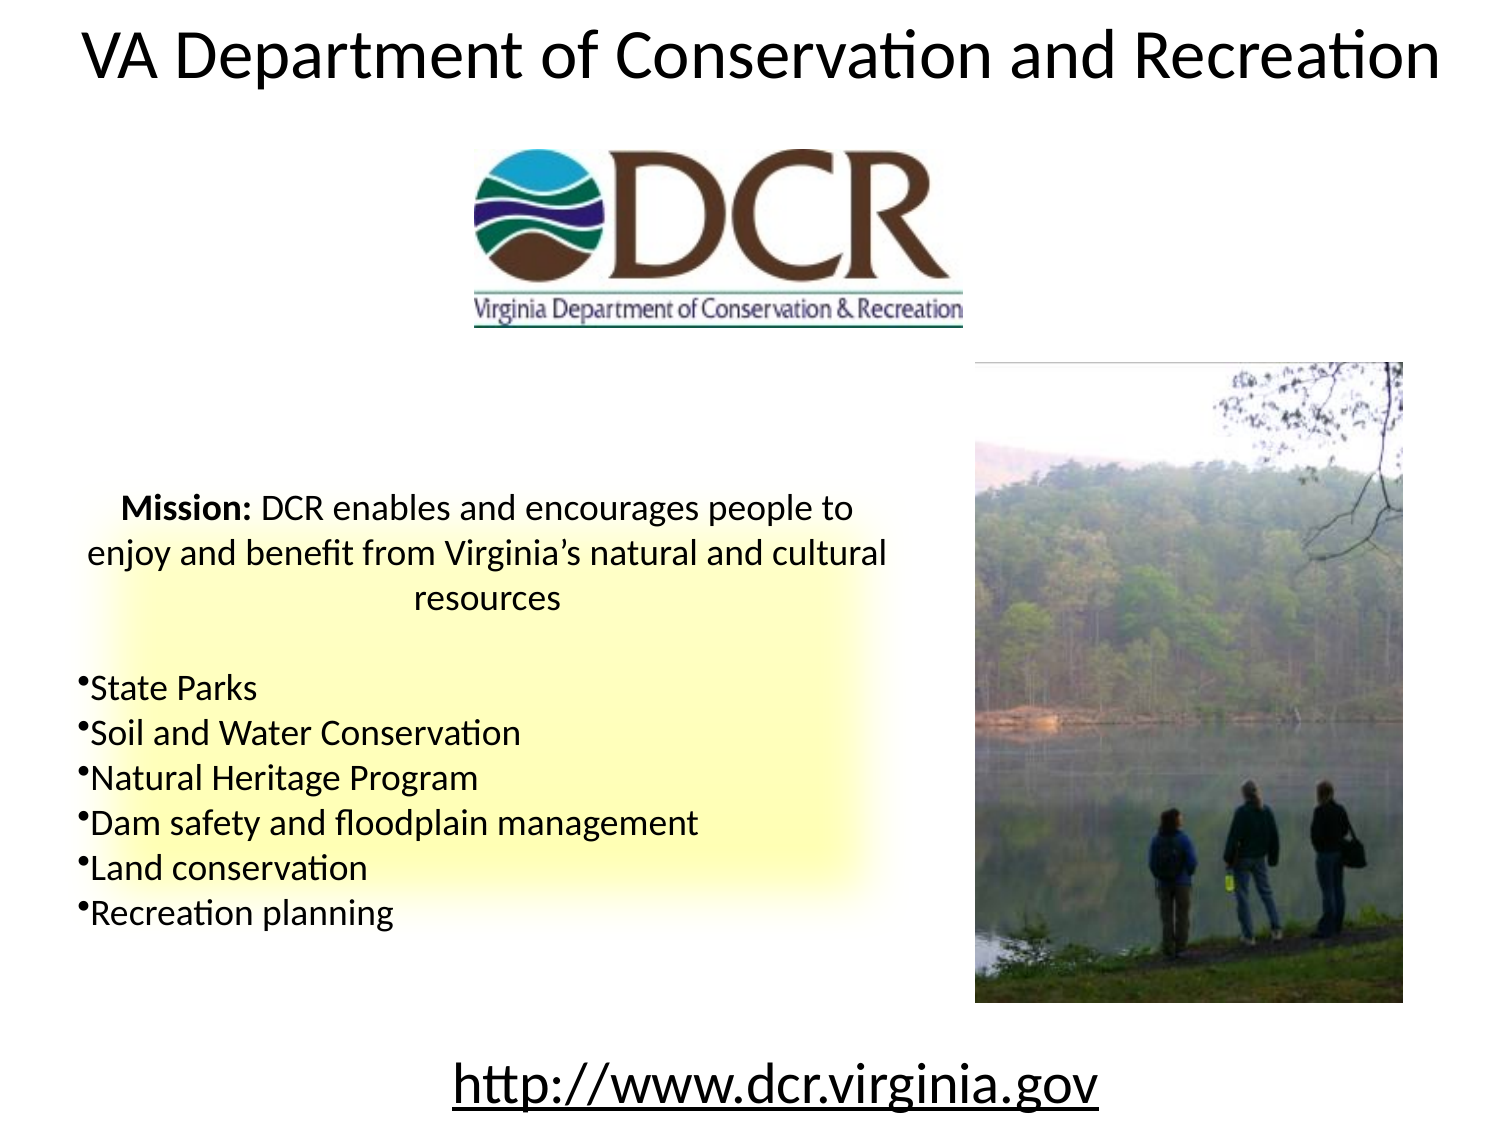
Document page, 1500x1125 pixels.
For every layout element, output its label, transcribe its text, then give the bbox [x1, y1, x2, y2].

text_box http://www.dcr.virginia.gov [437, 1037, 1463, 1123]
picture [474, 149, 963, 329]
picture [974, 362, 1403, 1004]
text_box Mission: DCR enables and encourages people to enjoy and benefit from Virginia’s natural and cultural resources State Parks Soil and Water Conservation Natural Heritage Program Dam safety and floodplain management Land conservation Recreation planning [152, 565, 824, 852]
title VA Department of Conservation and Recreation [0, 0, 1500, 100]
text_box Examples: planning and supervising VMN training classes, serving as a board or committee member, working on a chapter newsletter, communication efforts, other activities that support the effectiveness of the chapter and statewide program [143, 556, 834, 862]
